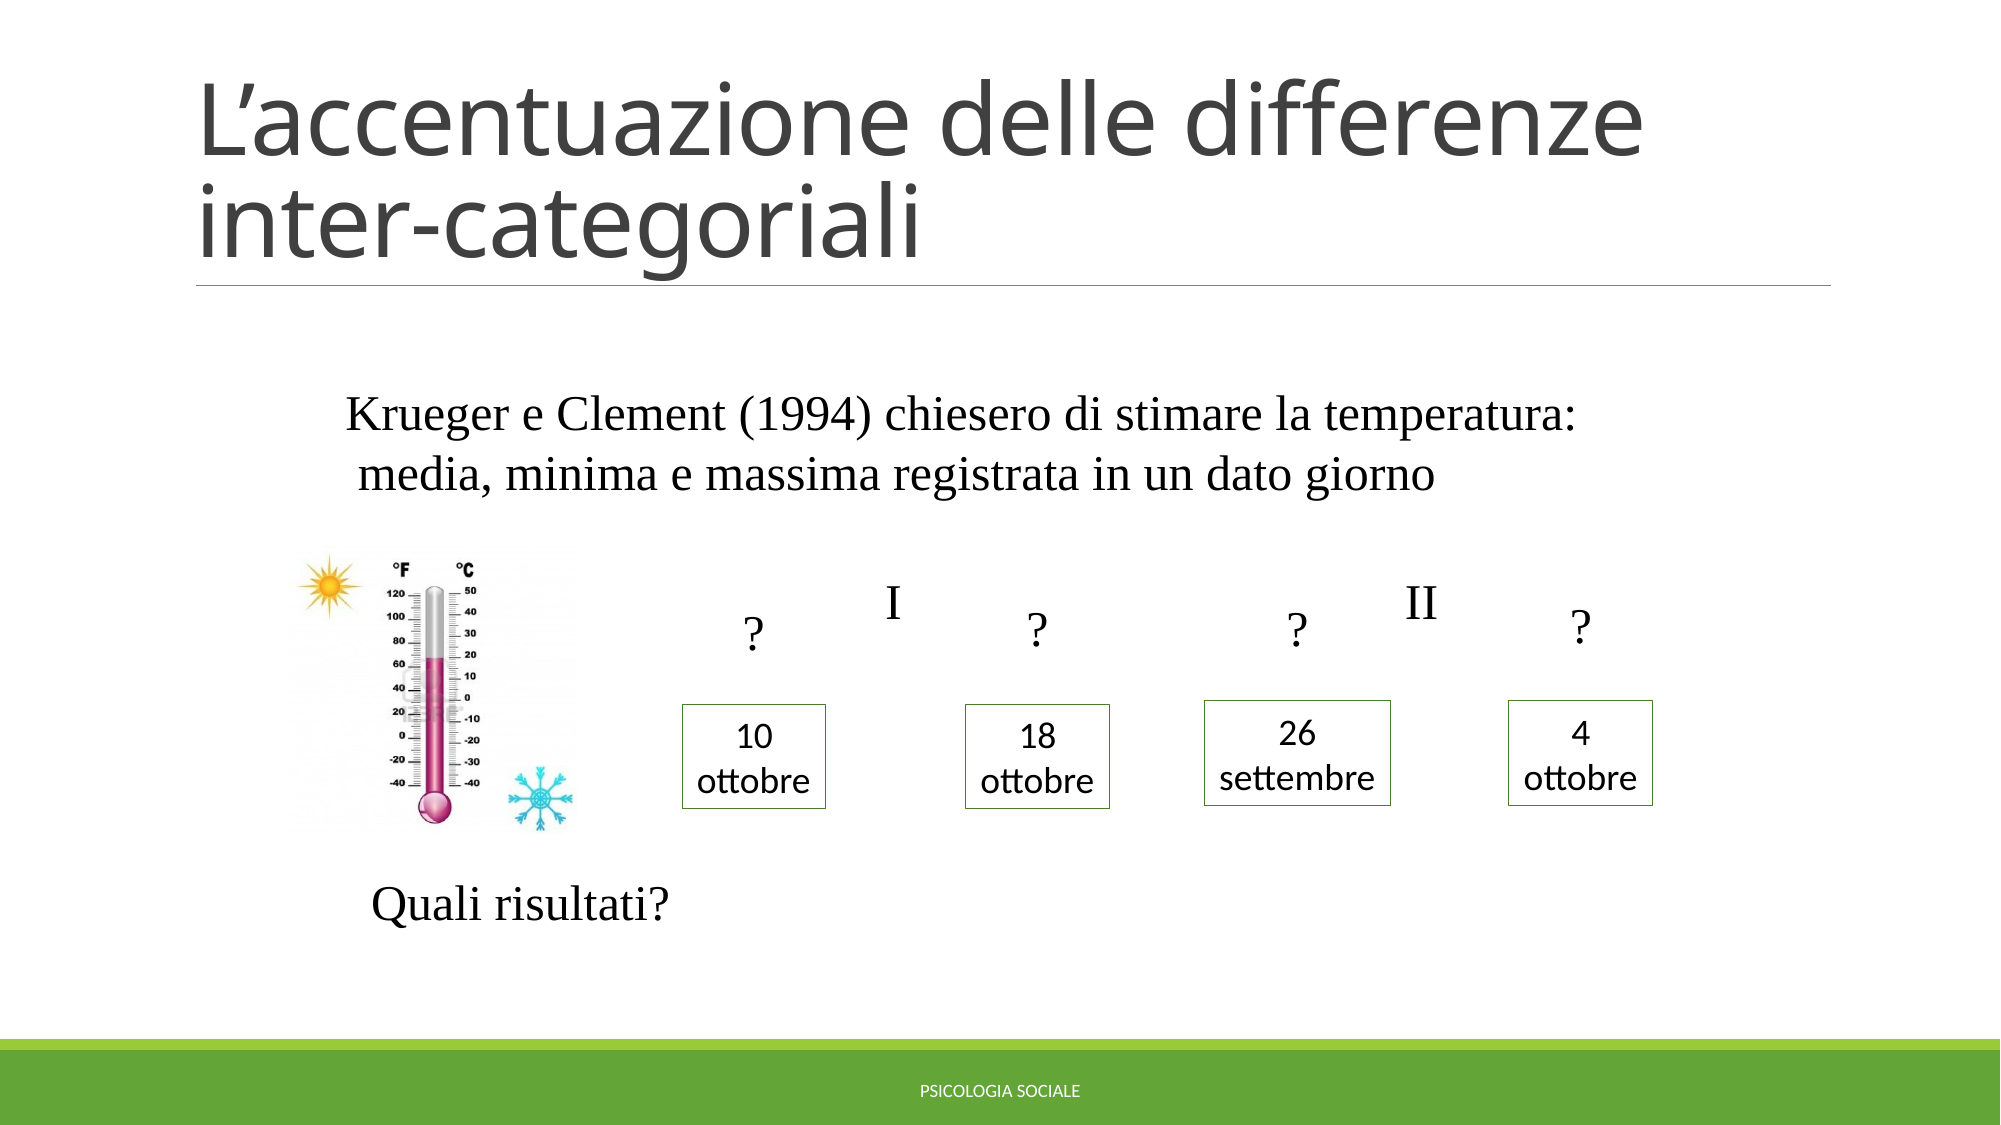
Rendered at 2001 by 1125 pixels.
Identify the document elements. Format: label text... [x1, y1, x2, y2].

text_box ? [1271, 589, 1324, 665]
text_box ? [728, 592, 781, 668]
text_box ? [1554, 586, 1607, 661]
text_box Krueger e Clement (1994) chiesero di stimare la temperatura: media, minima e massima registrata in un dato giorno [330, 373, 1594, 509]
text_box II [1390, 562, 1454, 638]
title L’accentuazione delle differenze inter-categoriali [180, 47, 1830, 285]
picture [289, 546, 578, 835]
text_box 4 ottobre [1508, 700, 1653, 806]
footer PSICOLOGIA SOCIALE [604, 1059, 1396, 1120]
text_box 26 settembre [1204, 700, 1391, 806]
text_box Quali risultati? [356, 863, 686, 938]
text_box ? [1011, 589, 1064, 665]
text_box 10 ottobre [682, 704, 826, 809]
text_box I [870, 562, 917, 638]
text_box 18 ottobre [965, 704, 1110, 809]
